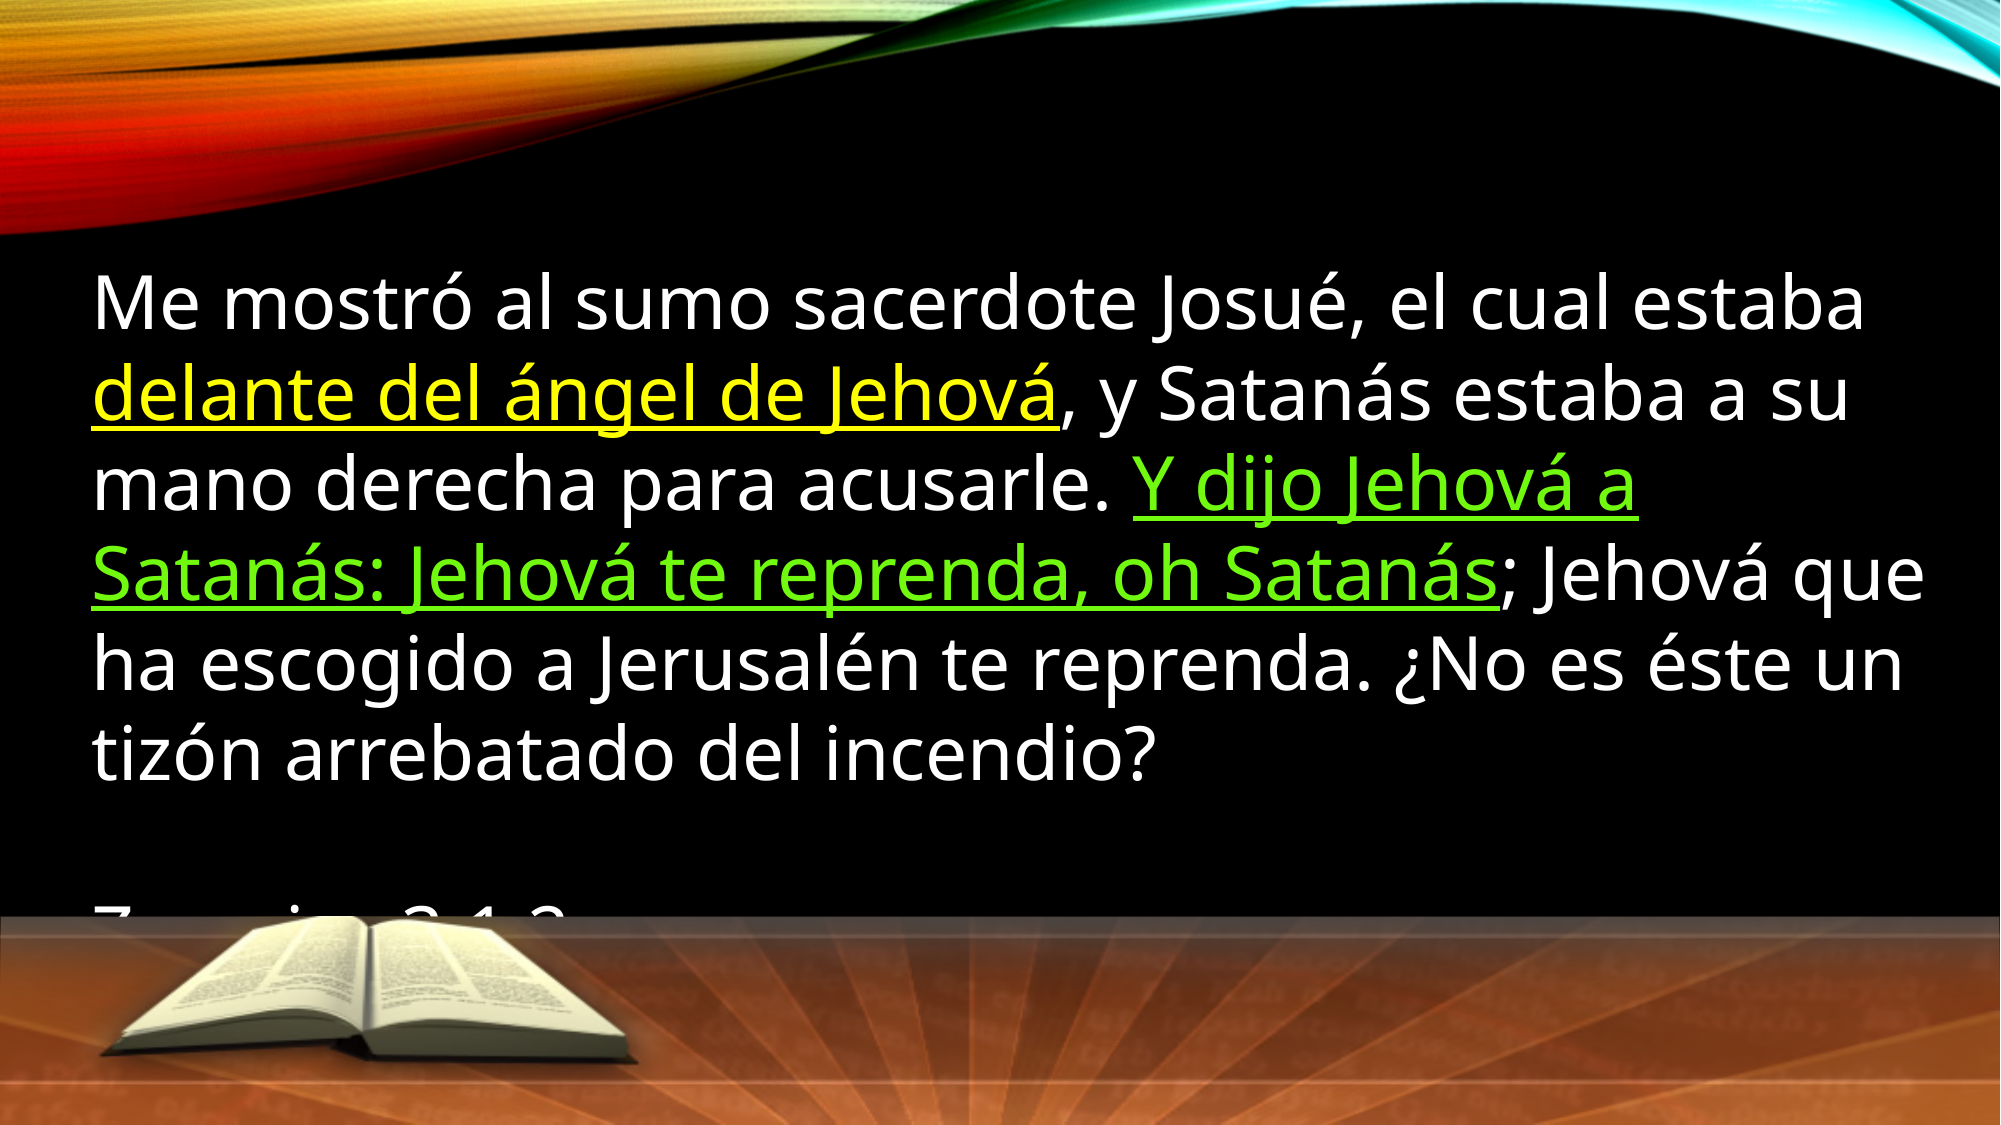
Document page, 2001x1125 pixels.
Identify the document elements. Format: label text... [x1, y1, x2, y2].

text_box Me mostró al sumo sacerdote Josué, el cual estaba delante del ángel de Jehová, y Satanás estaba a su mano derecha para acusarle. Y dijo Jehová a Satanás: Jehová te reprenda, oh Satanás; Jehová que ha escogido a Jerusalén te reprenda. ¿No es éste un tizón arrebatado del incendio? Zacarias 3:1,2. [76, 247, 1947, 915]
picture [0, 0, 2000, 237]
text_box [0, 915, 2000, 1125]
